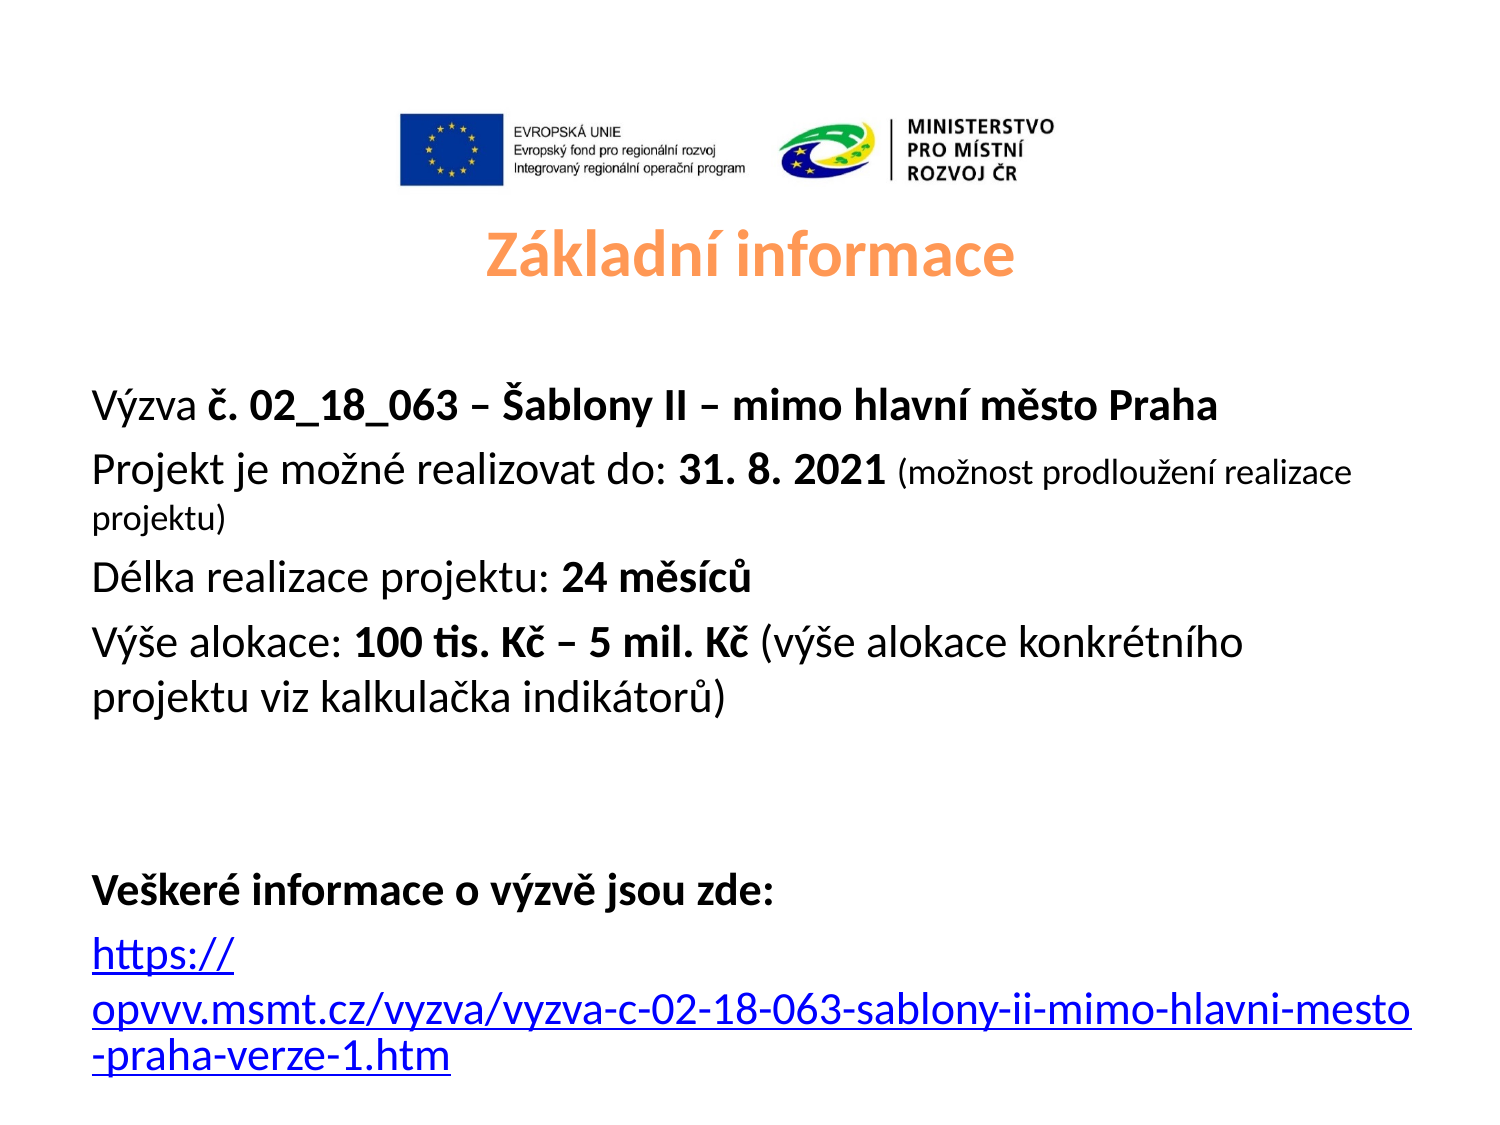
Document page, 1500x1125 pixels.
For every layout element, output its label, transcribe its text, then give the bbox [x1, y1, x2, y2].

list Výzva č. 02_18_063 – Šablony II – mimo hlavní město Praha Projekt je možné realizovat do: 31. 8. 2021 (možnost prodloužení realizace projektu) Délka realizace projektu: 24 měsíců Výše alokace: 100 tis. Kč – 5 mil. Kč (výše alokace konkrétního projektu viz kalkulačka indikátorů) Veškeré informace o výzvě jsou zde: https://opvvv.msmt.cz/vyzva/vyzva-c-02-18-063-sablony-ii-mimo-hlavni-mesto-praha-verze-1.htm [76, 302, 1427, 1046]
title Základní informace [76, 196, 1427, 302]
picture [377, 89, 1076, 196]
